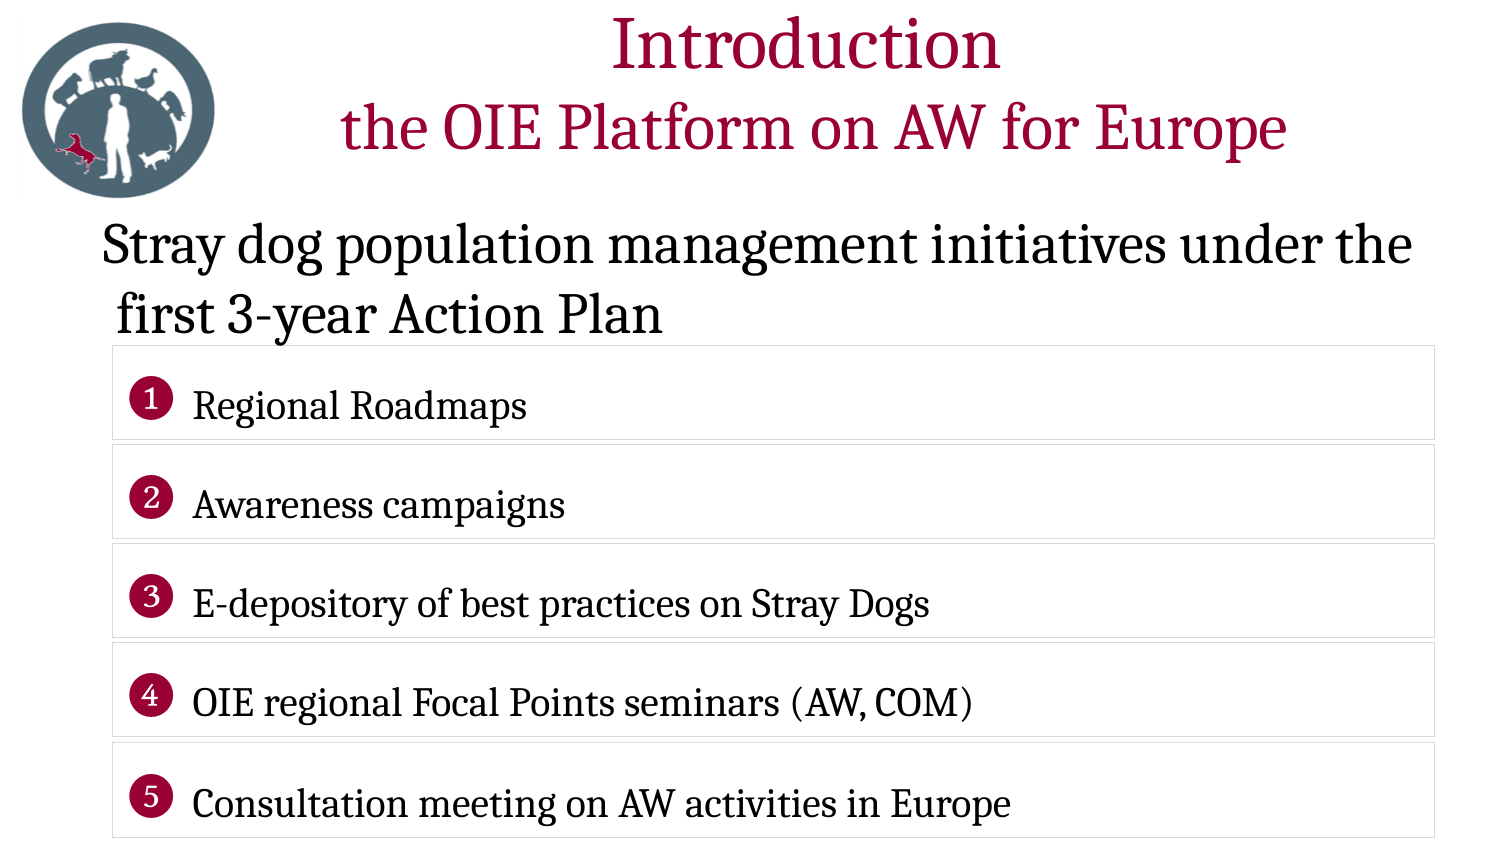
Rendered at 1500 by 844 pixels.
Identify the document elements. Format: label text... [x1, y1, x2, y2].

text_box ❹ OIE regional Focal Points seminars (AW, COM) [112, 642, 1435, 737]
text_box ❷ Awareness campaigns [112, 444, 1435, 539]
title Introduction the OIE Platform on AW for Europe [242, 15, 1388, 141]
text_box ❺ Consultation meeting on AW activities in Europe [112, 742, 1435, 838]
text_box ❶ Regional Roadmaps [112, 353, 1435, 440]
text_box Stray dog population management initiatives under the first 3-year Action Plan [88, 197, 1436, 353]
text_box ❸ E-depository of best practices on Stray Dogs [112, 543, 1435, 638]
picture [17, 14, 219, 204]
